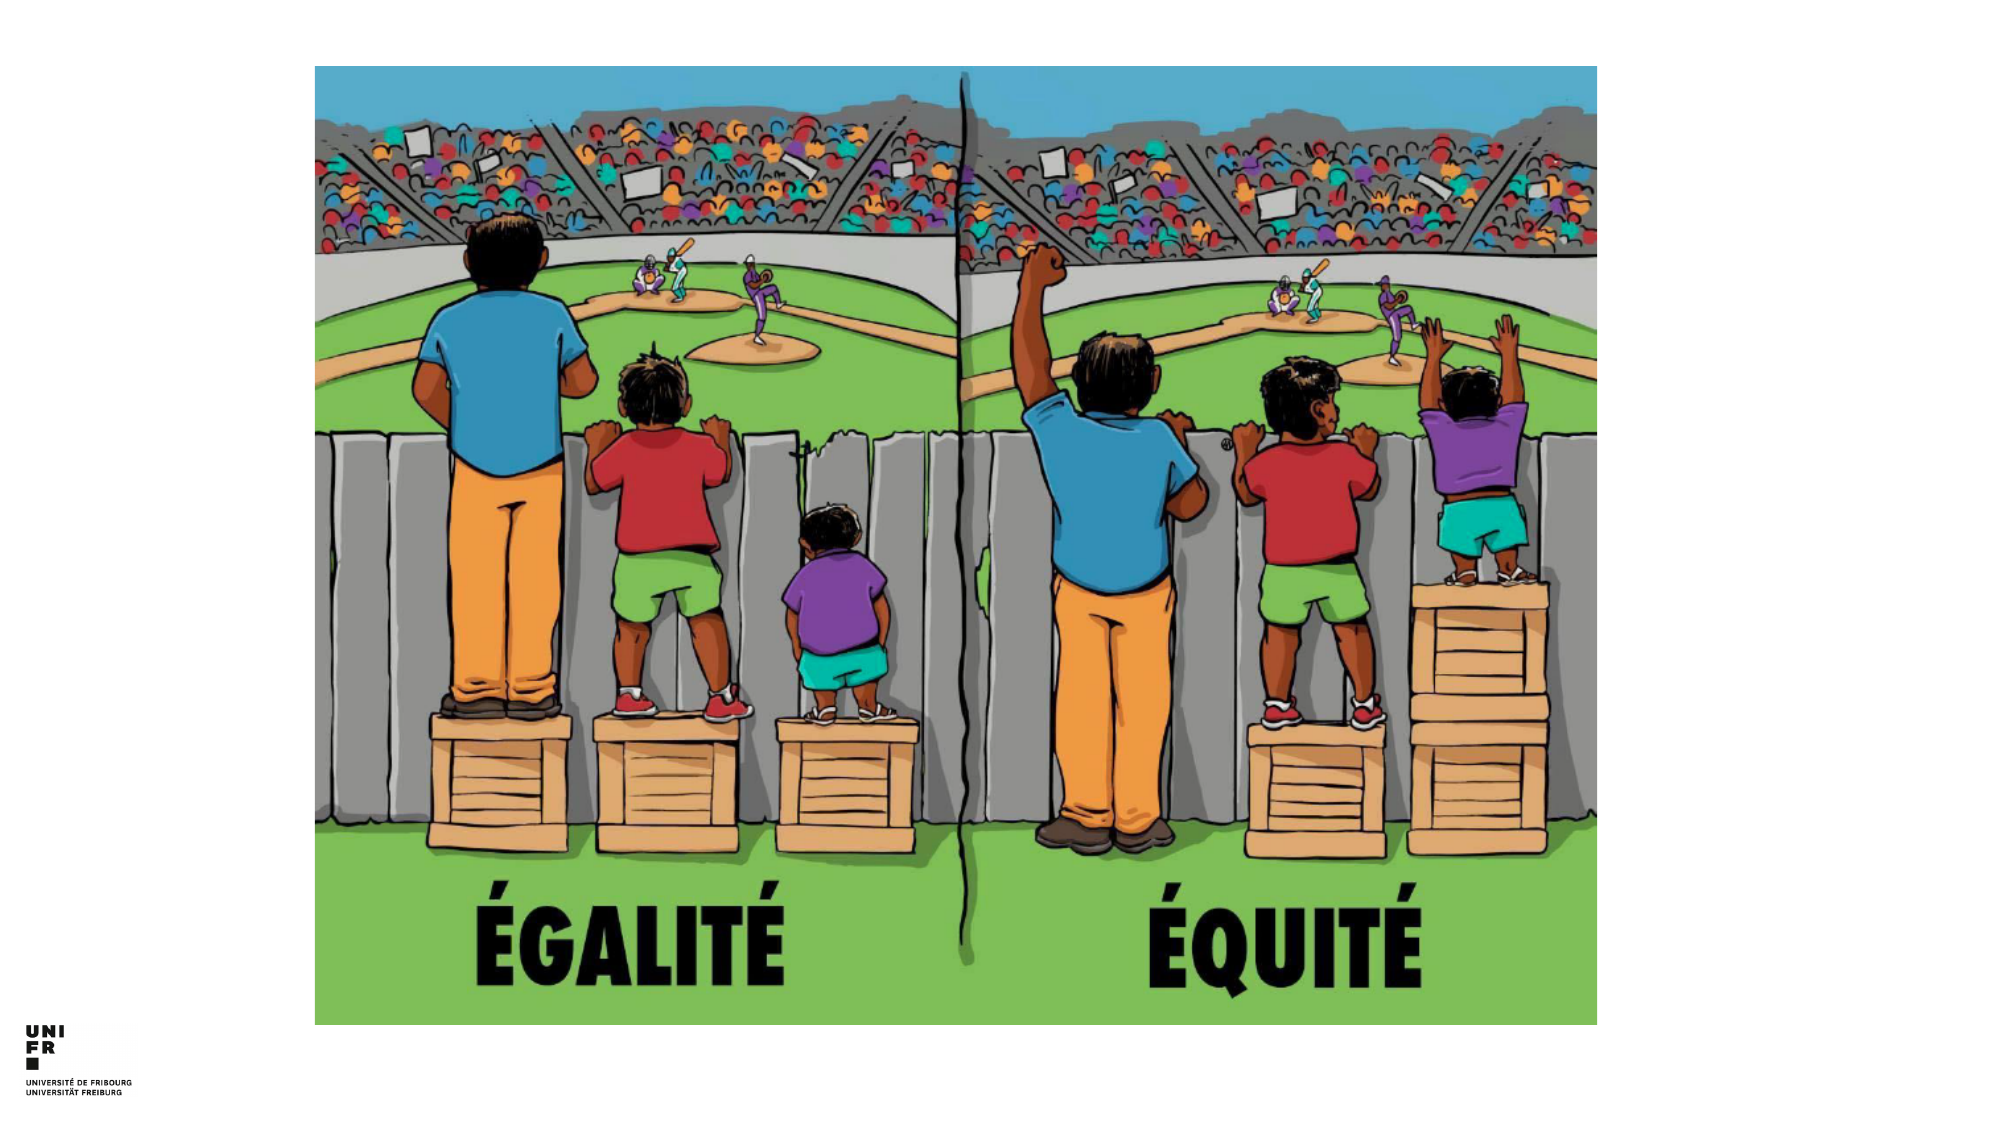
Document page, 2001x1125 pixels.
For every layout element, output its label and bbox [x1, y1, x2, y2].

picture [19, 1023, 138, 1097]
picture [314, 66, 1598, 1025]
